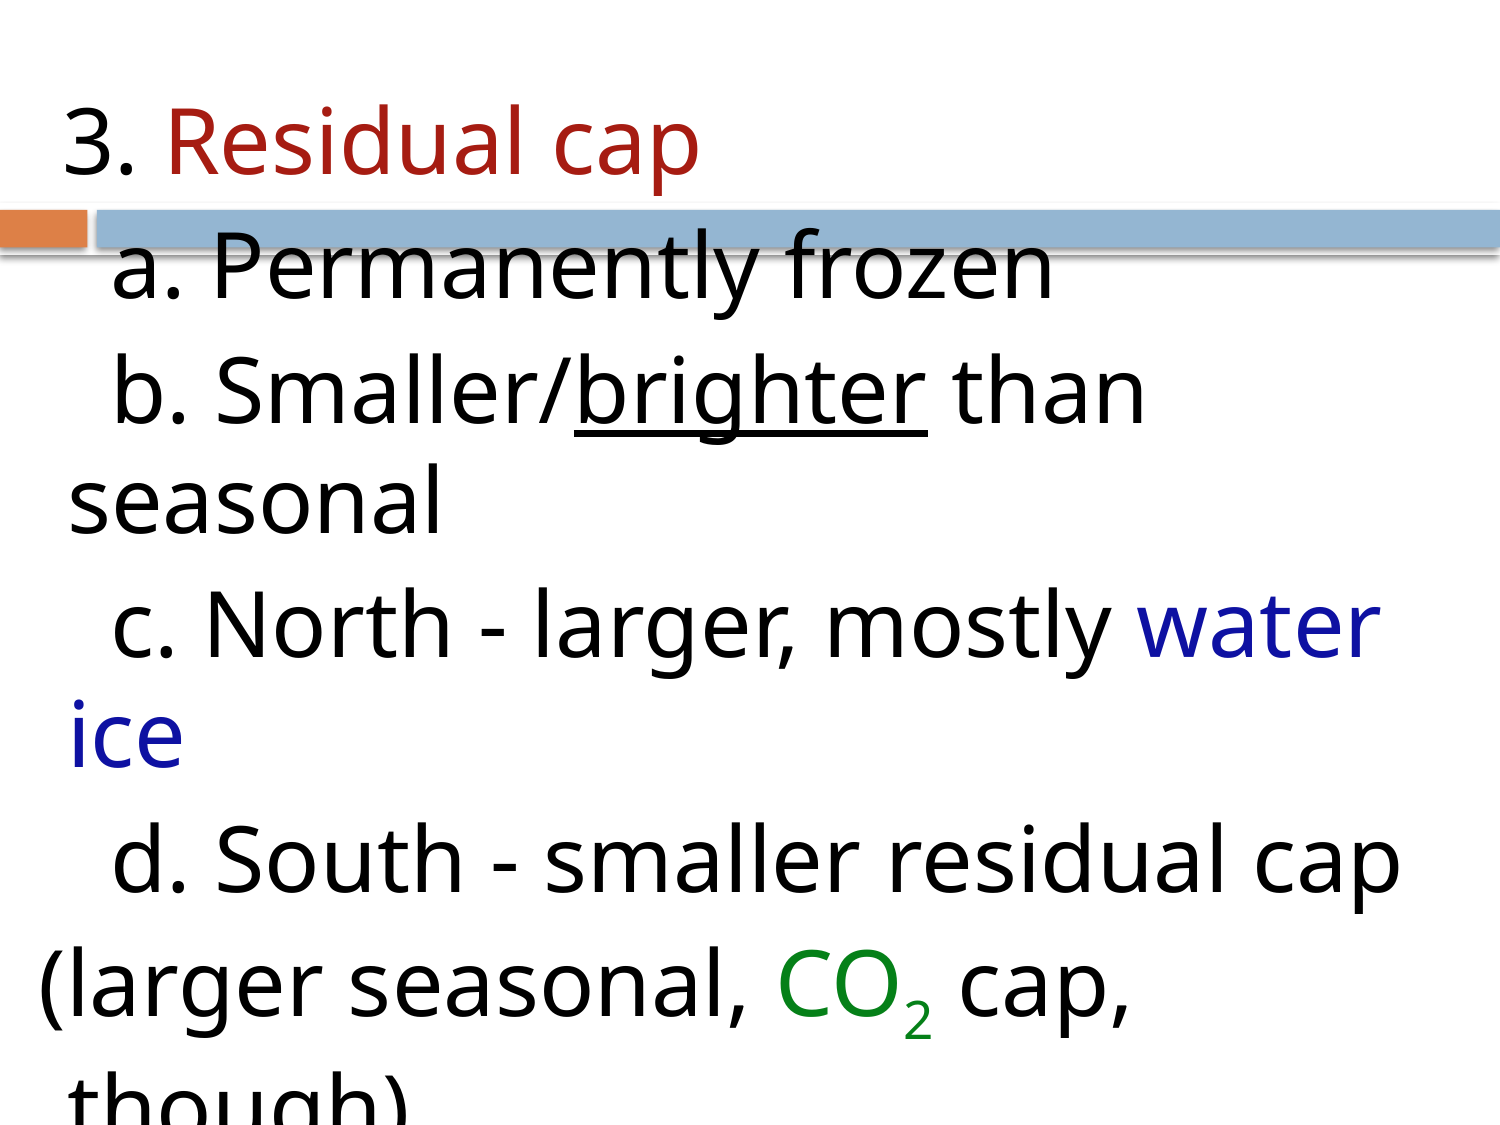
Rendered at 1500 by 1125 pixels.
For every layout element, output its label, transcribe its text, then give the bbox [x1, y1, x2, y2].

list 3. Residual cap a. Permanently frozen b. Smaller/brighter than seasonal c. North - larger, mostly water ice d. South - smaller residual cap (larger seasonal, CO2 cap, though) [0, 75, 1500, 1125]
